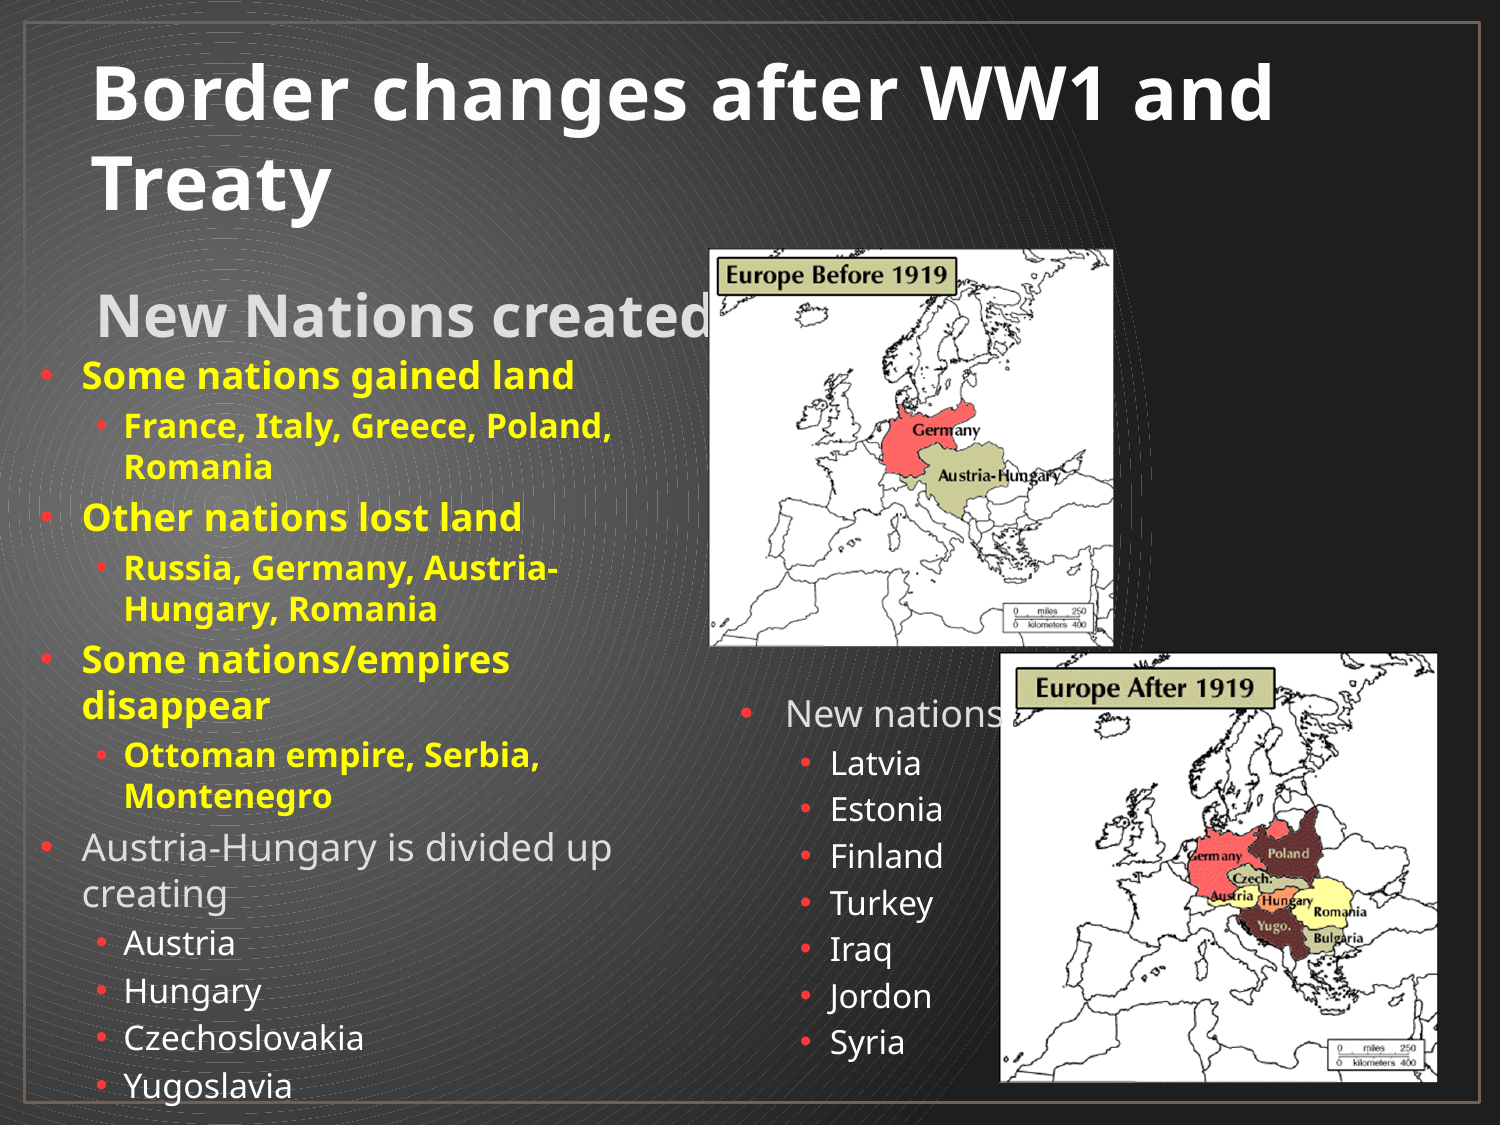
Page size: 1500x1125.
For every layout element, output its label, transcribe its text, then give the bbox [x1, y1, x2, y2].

list Some nations gained land France, Italy, Greece, Poland, Romania Other nations lost land Russia, Germany, Austria-Hungary, Romania Some nations/empires disappear Ottoman empire, Serbia, Montenegro Austria-Hungary is divided up creating Austria Hungary Czechoslovakia Yugoslavia [24, 344, 700, 1125]
list New Nations created [75, 251, 702, 357]
title Border changes after WW1 and Treaty [75, 45, 1425, 233]
picture [999, 652, 1438, 1083]
text_box New nations Latvia Estonia Finland Turkey Iraq Jordon Syria [724, 682, 992, 1069]
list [708, 247, 1114, 648]
